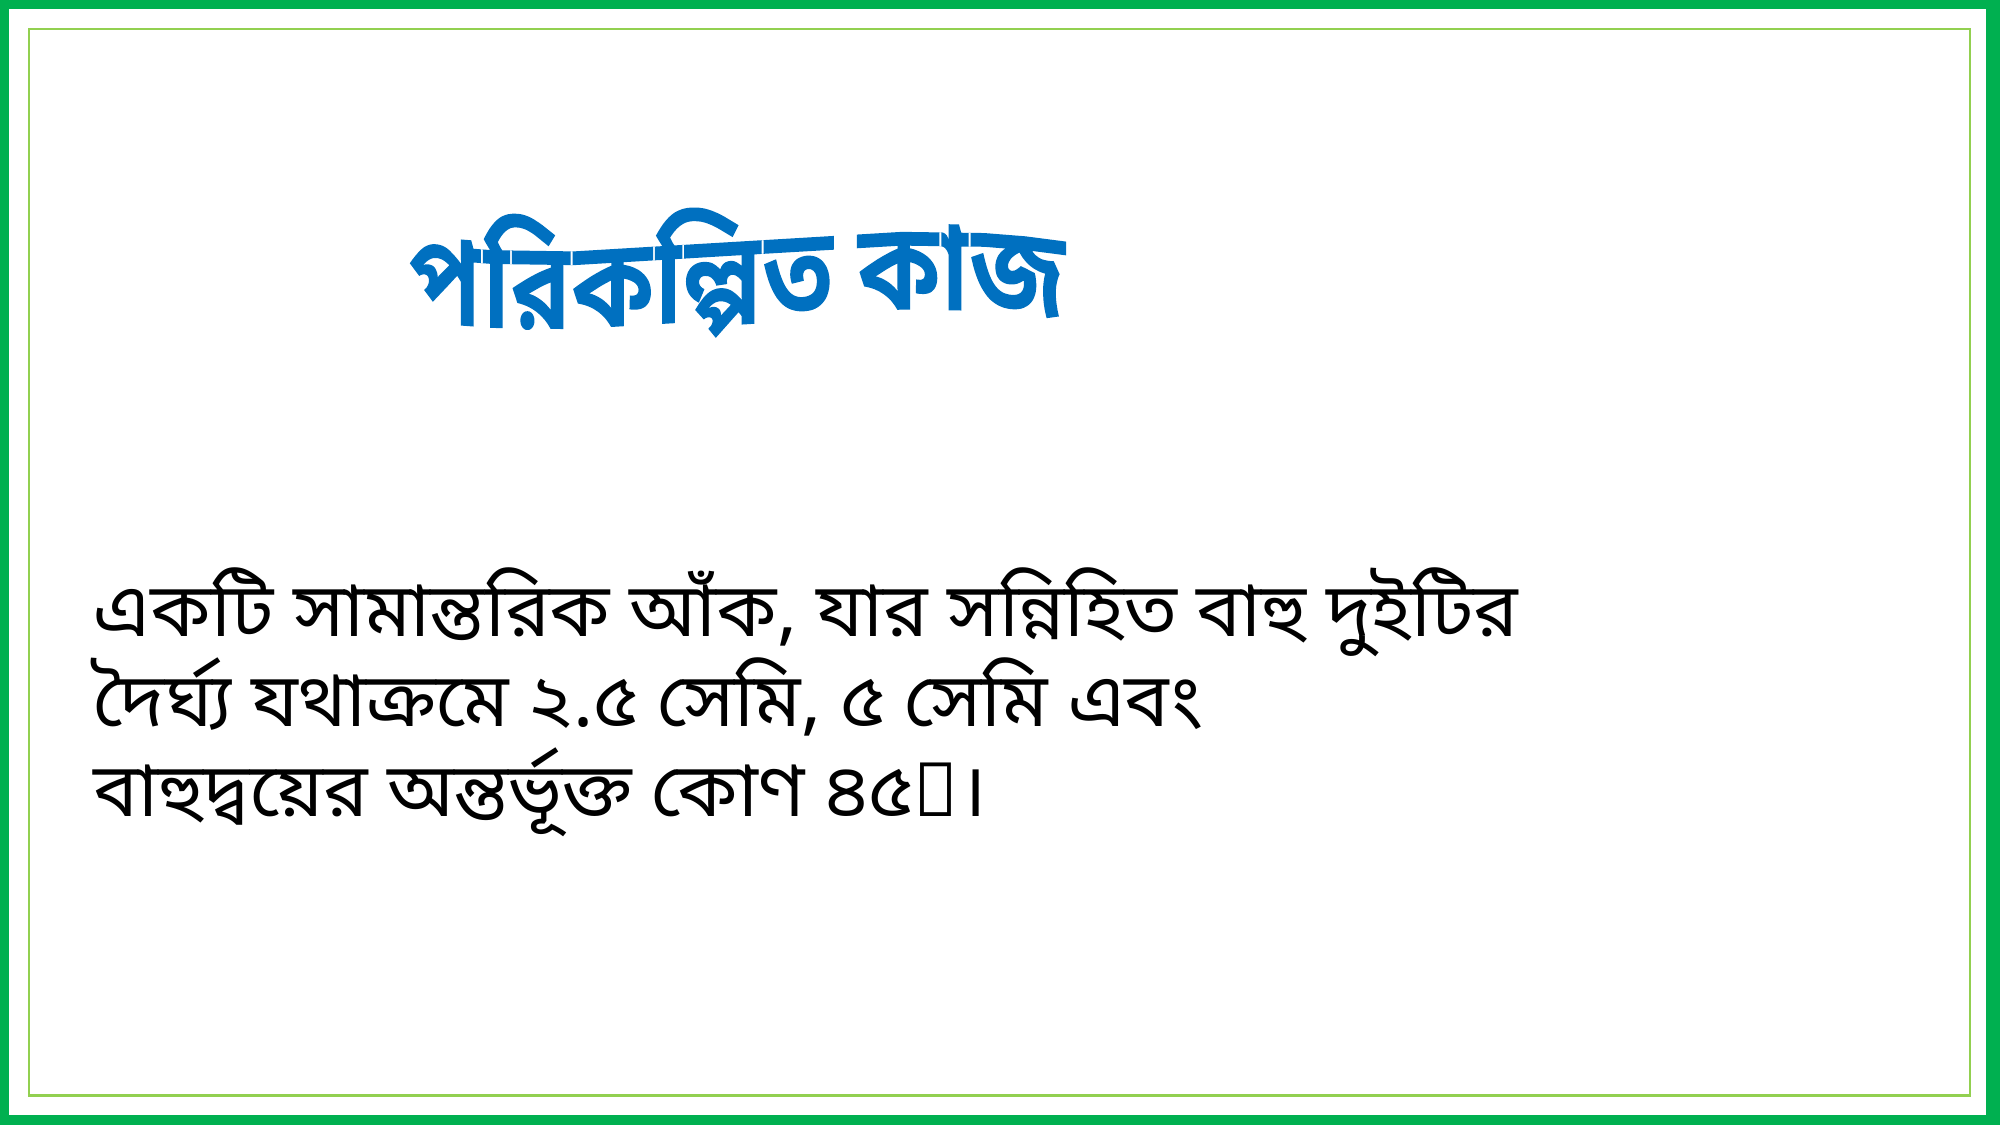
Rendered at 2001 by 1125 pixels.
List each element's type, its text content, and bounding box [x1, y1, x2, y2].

text_box [0, 0, 1996, 1125]
text_box [28, 28, 1971, 1097]
text_box একটি সামান্তরিক আঁক, যার সন্নিহিত বাহু দুইটির দৈর্ঘ্য যথাক্রমে ২.৫ সেমি, ৫ সেমি এবং বাহুদ্বয়ের অন্তর্ভূক্ত কোণ ৪৫। [79, 554, 1534, 840]
